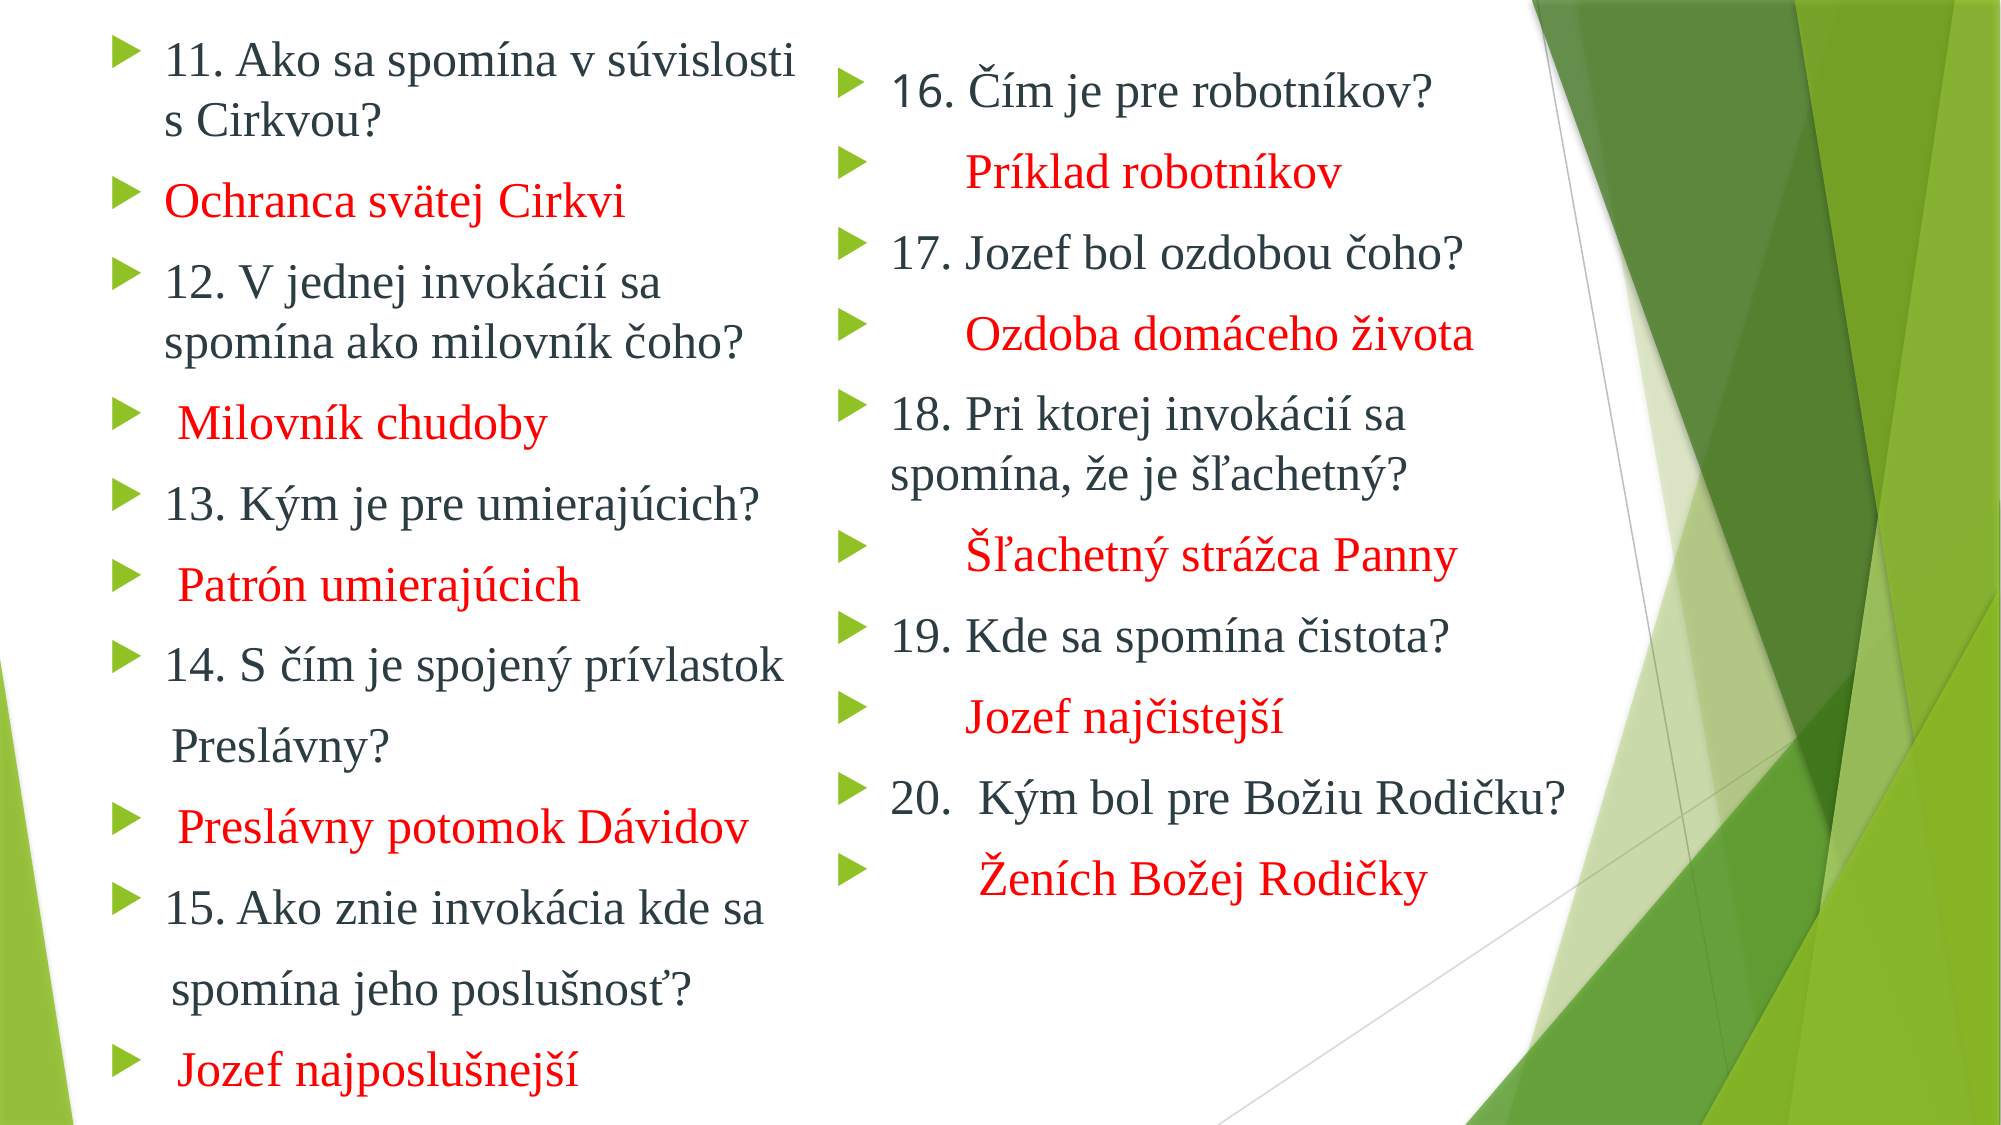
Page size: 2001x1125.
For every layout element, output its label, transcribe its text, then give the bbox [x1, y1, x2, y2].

list 16. Čím je pre robotníkov? Príklad robotníkov 17. Jozef bol ozdobou čoho? Ozdoba domáceho života 18. Pri ktorej invokácií sa spomína, že je šľachetný? Šľachetný strážca Panny 19. Kde sa spomína čistota? Jozef najčistejší 20. Kým bol pre Božiu Rodičku? Ženích Božej Rodičky [819, 50, 1585, 1125]
list 11. Ako sa spomína v súvislosti s Cirkvou? Ochranca svätej Cirkvi 12. V jednej invokácií sa spomína ako milovník čoho? Milovník chudoby 13. Kým je pre umierajúcich? Patrón umierajúcich 14. S čím je spojený prívlastok Preslávny? Preslávny potomok Dávidov 15. Ako znie invokácia kde sa spomína jeho poslušnosť? Jozef najposlušnejší [93, 19, 820, 1125]
